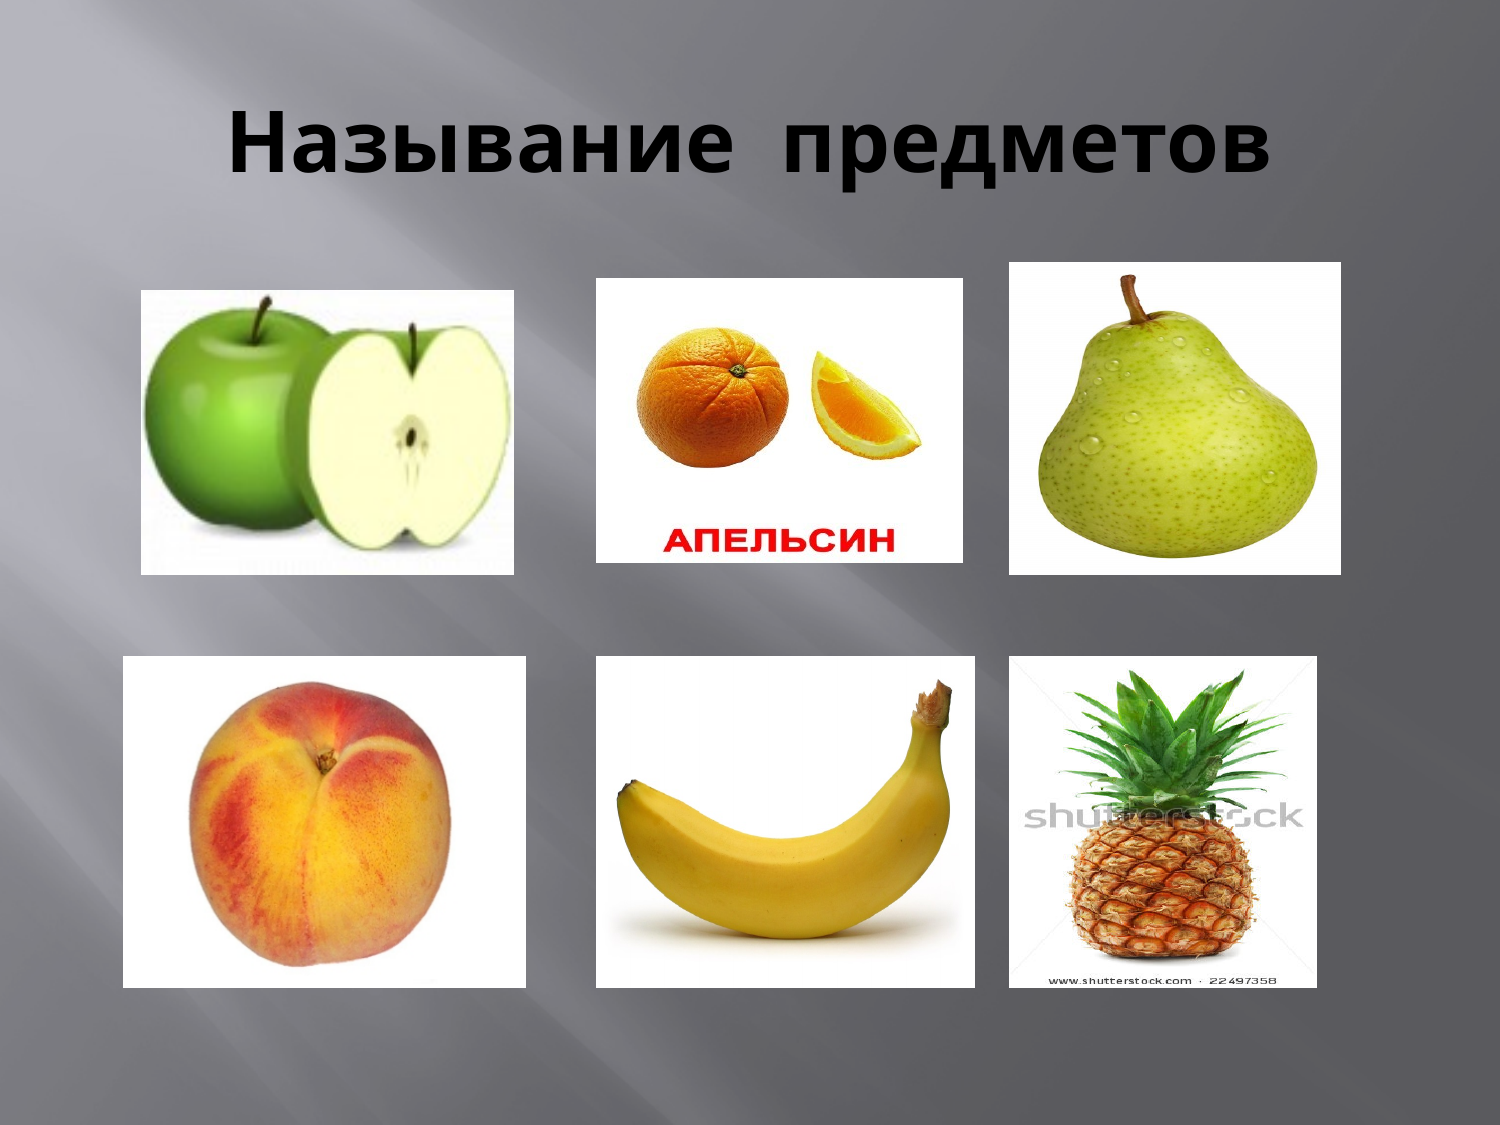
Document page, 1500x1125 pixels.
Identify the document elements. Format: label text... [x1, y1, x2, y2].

picture [596, 278, 963, 563]
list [1009, 262, 1341, 575]
picture [1009, 656, 1318, 988]
title Называние предметов [75, 45, 1425, 233]
picture [596, 656, 975, 988]
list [141, 290, 514, 575]
picture [123, 656, 526, 988]
